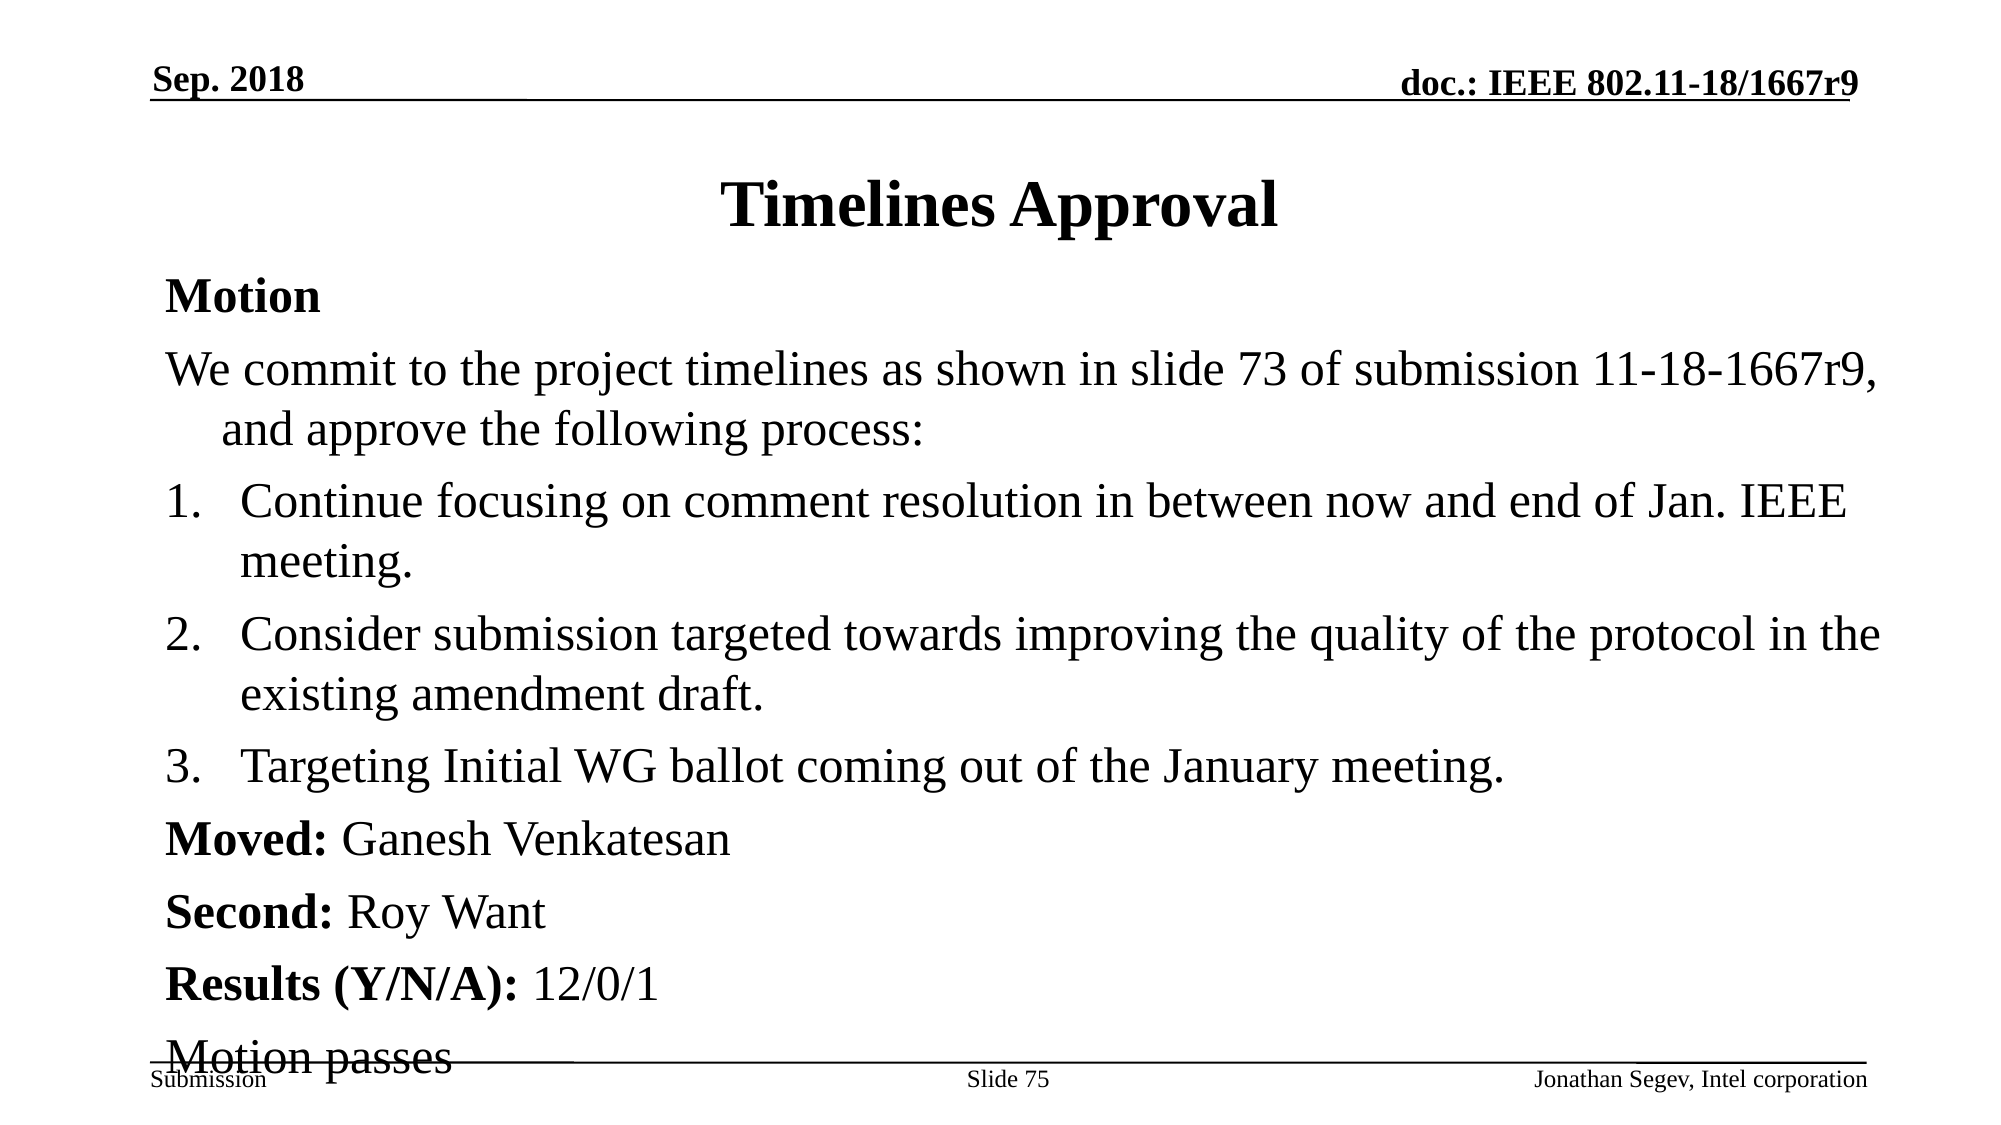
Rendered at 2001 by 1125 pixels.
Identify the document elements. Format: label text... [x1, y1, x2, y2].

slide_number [152, 54, 563, 100]
footer Jonathan Segev, Intel corporation [1171, 1061, 1869, 1093]
title Timelines Approval [149, 112, 1850, 255]
slide_number Slide 75 [950, 1061, 1067, 1123]
list Motion We commit to the project timelines as shown in slide 73 of submission 11-18-1667r9, and approve the following process: Continue focusing on comment resolution in between now and end of Jan. IEEE meeting. Consider submission targeted towards improving the quality of the protocol in the existing amendment draft. Targeting Initial WG ballot coming out of the January meeting. Moved: Ganesh Venkatesan Second: Roy Want Results (Y/N/A): 12/0/1 Motion passes [149, 255, 1898, 1063]
